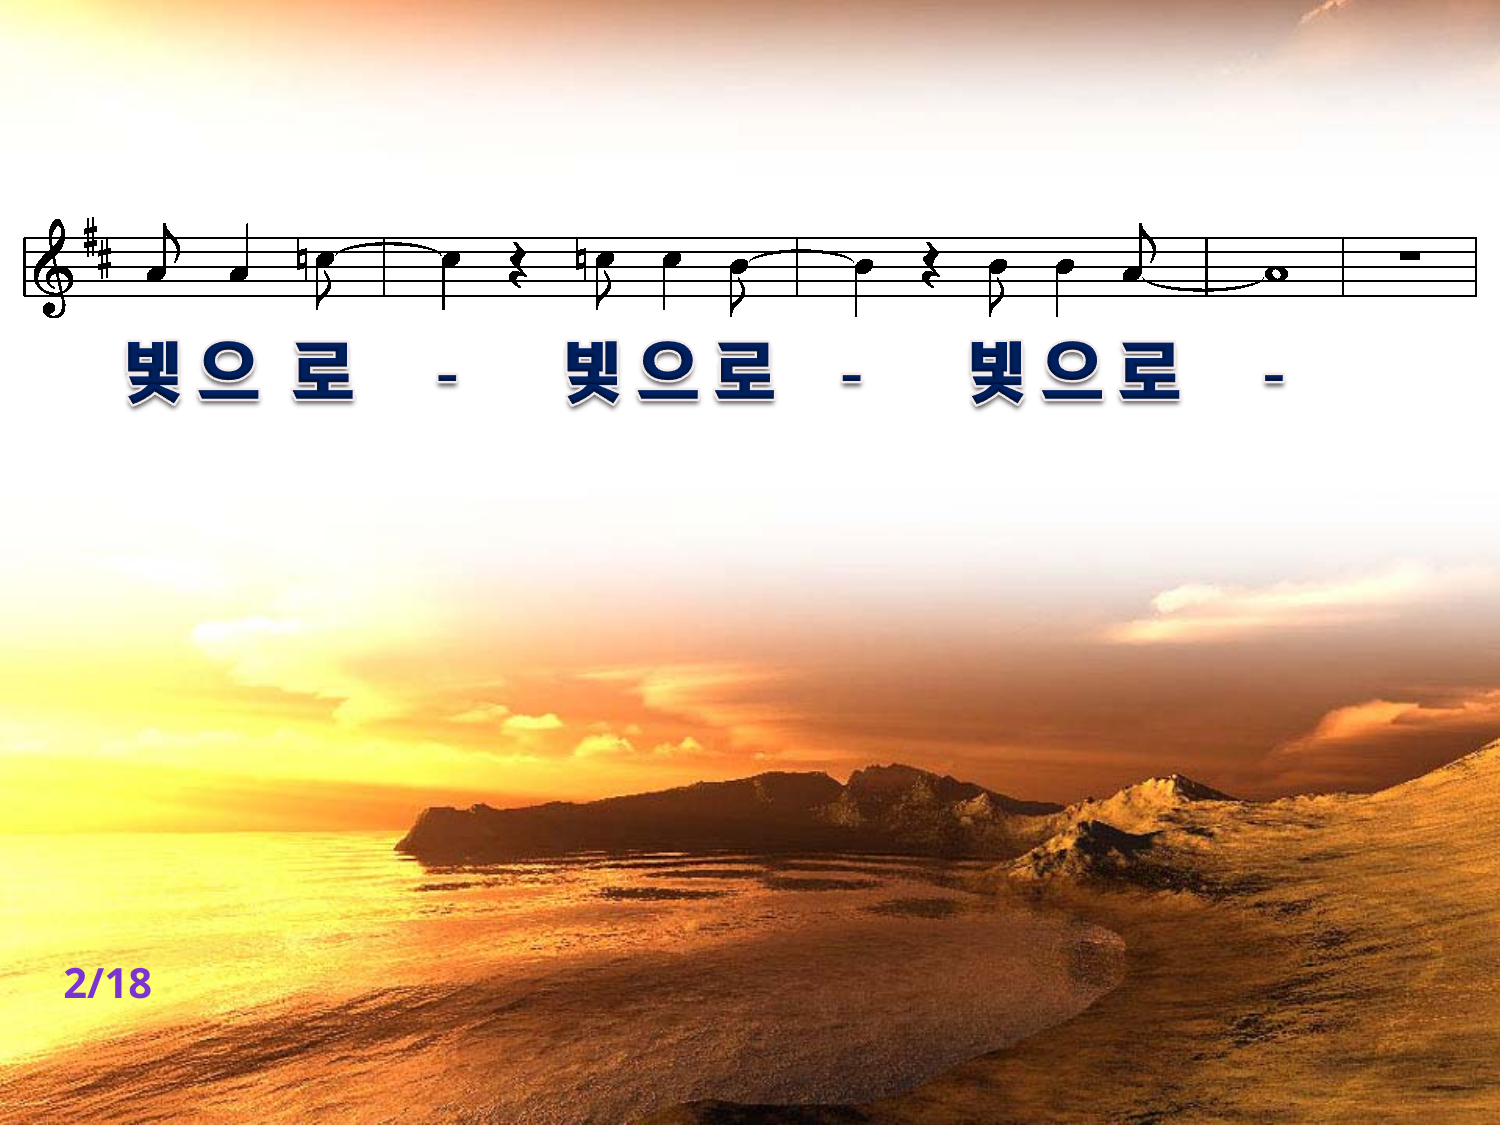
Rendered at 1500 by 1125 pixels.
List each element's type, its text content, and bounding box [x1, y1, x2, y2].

text_box 2/18 [48, 949, 168, 1015]
picture [0, 0, 1500, 1125]
